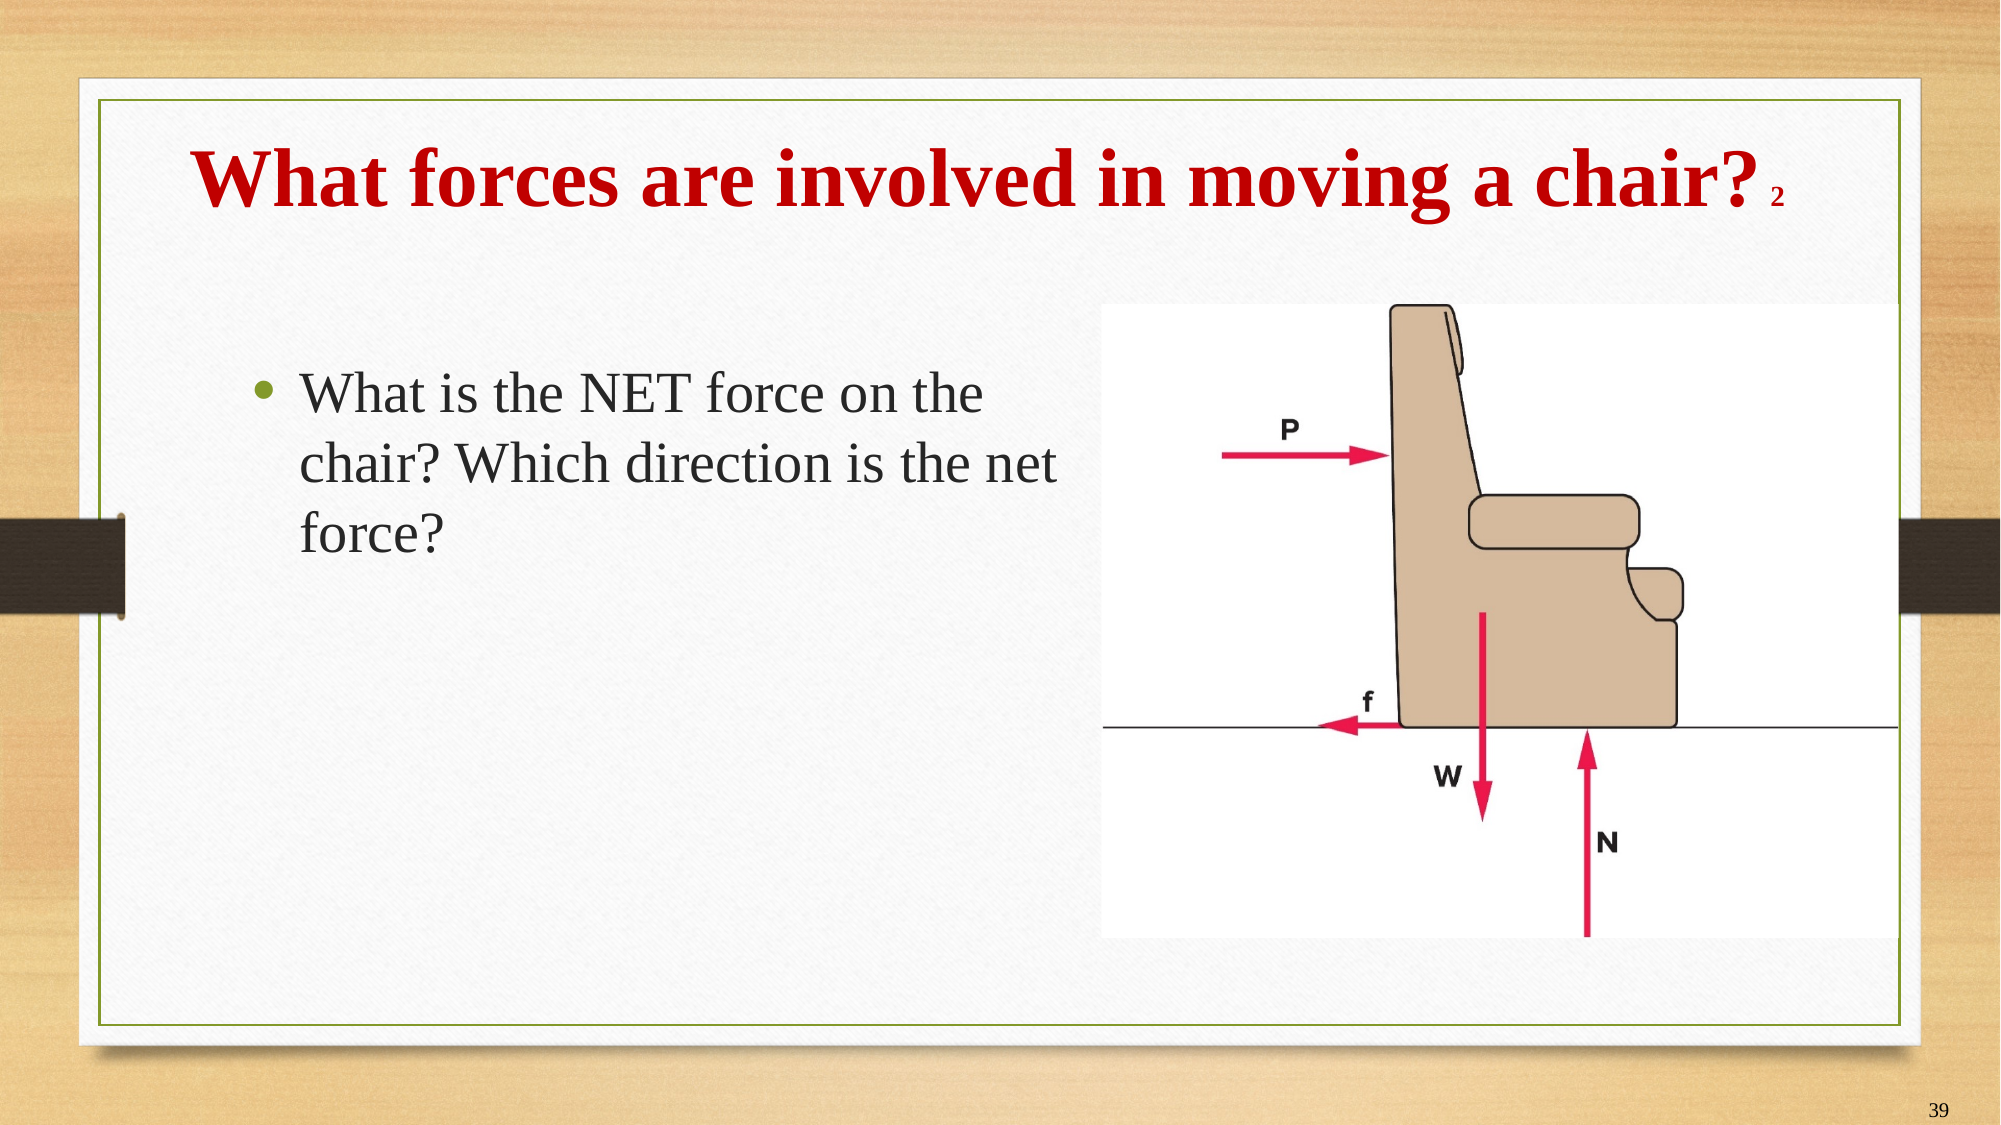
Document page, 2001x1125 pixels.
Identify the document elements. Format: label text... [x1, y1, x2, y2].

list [1101, 303, 1899, 938]
title What forces are involved in moving a chair? 2 [0, 109, 1988, 238]
list What is the NET force on the chair? Which direction is the net force? [237, 346, 1100, 779]
picture [0, 0, 2001, 1125]
slide_number 39 [1886, 1096, 1965, 1123]
picture [101, 101, 1898, 109]
